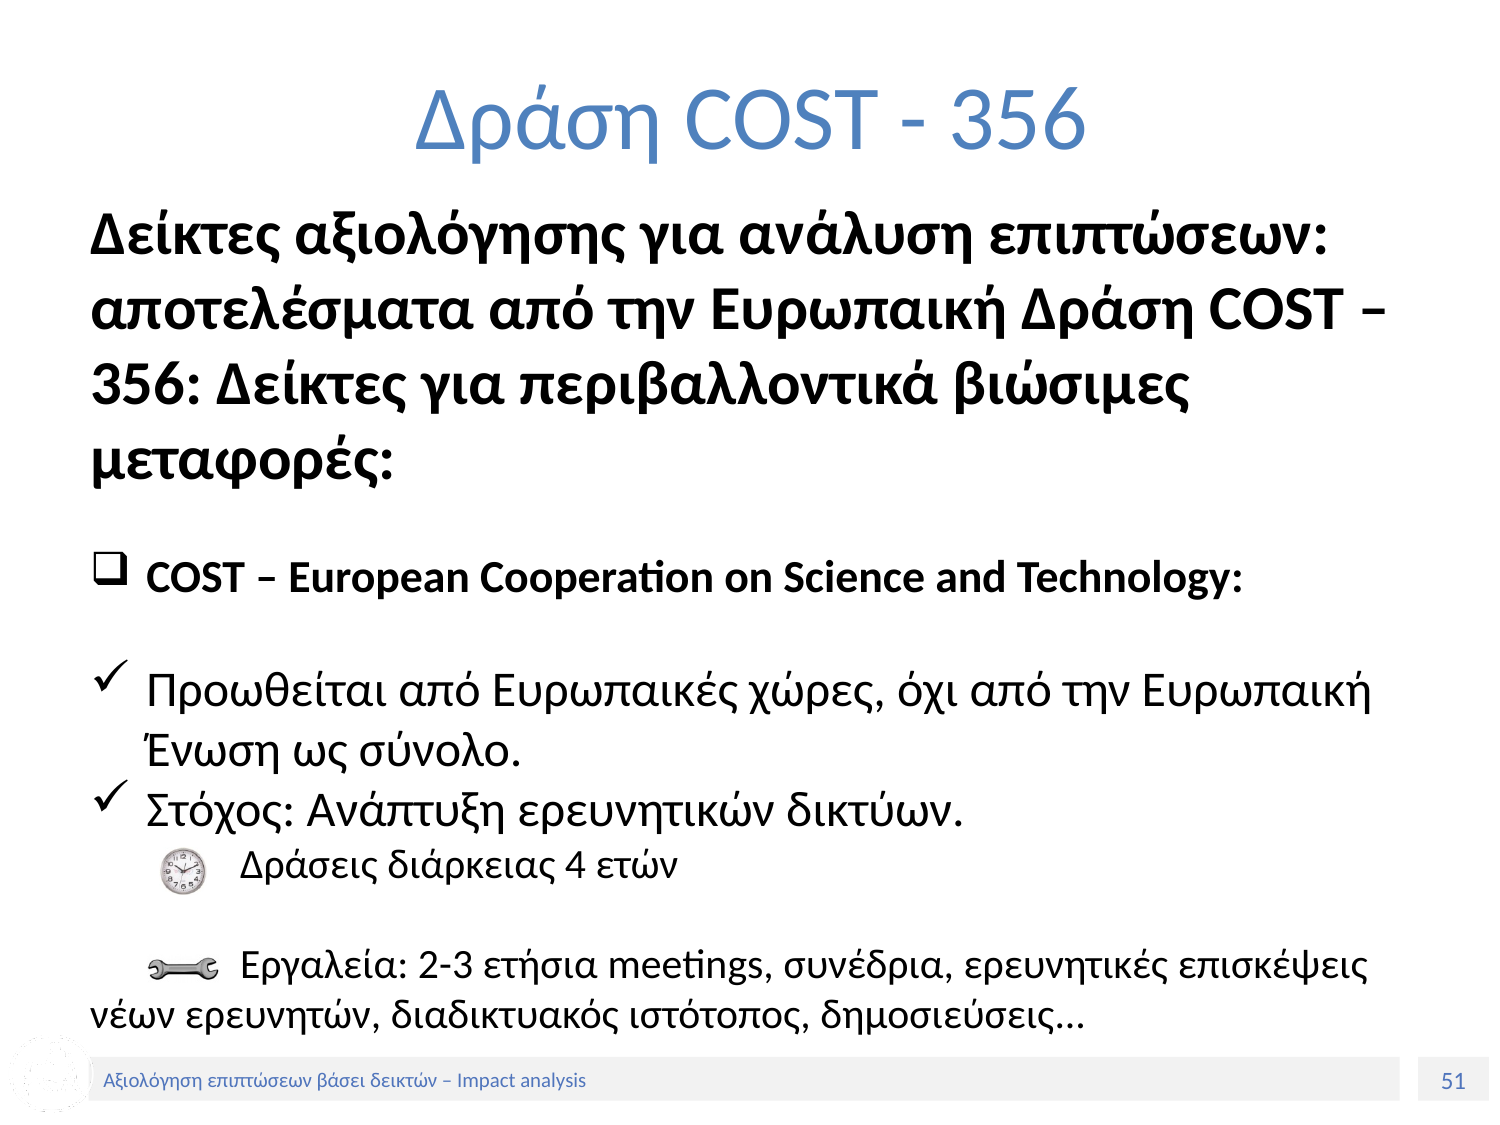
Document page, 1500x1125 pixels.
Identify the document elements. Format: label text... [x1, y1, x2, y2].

picture [147, 954, 219, 984]
picture [159, 847, 207, 895]
title Δράση COST - 356 [76, 54, 1427, 171]
list Δείκτες αξιολόγησης για ανάλυση επιπτώσεων: αποτελέσματα από την Ευρωπαική Δράση COST – 356: Δείκτες για περιβαλλοντικά βιώσιμες μεταφορές: COST – European Cooperation on Science and Technology: Προωθείται από Ευρωπαικές χώρες, όχι από την Ευρωπαική Ένωση ως σύνολο. Στόχος: Ανάπτυξη ερευνητικών δικτύων. Δράσεις διάρκειας 4 ετών Εργαλεία: 2-3 ετήσια meetings, συνέδρια, ερευνητικές επισκέψεις νέων ερευνητών, διαδικτυακός ιστότοπος, δημοσιεύσεις... [75, 184, 1425, 1059]
